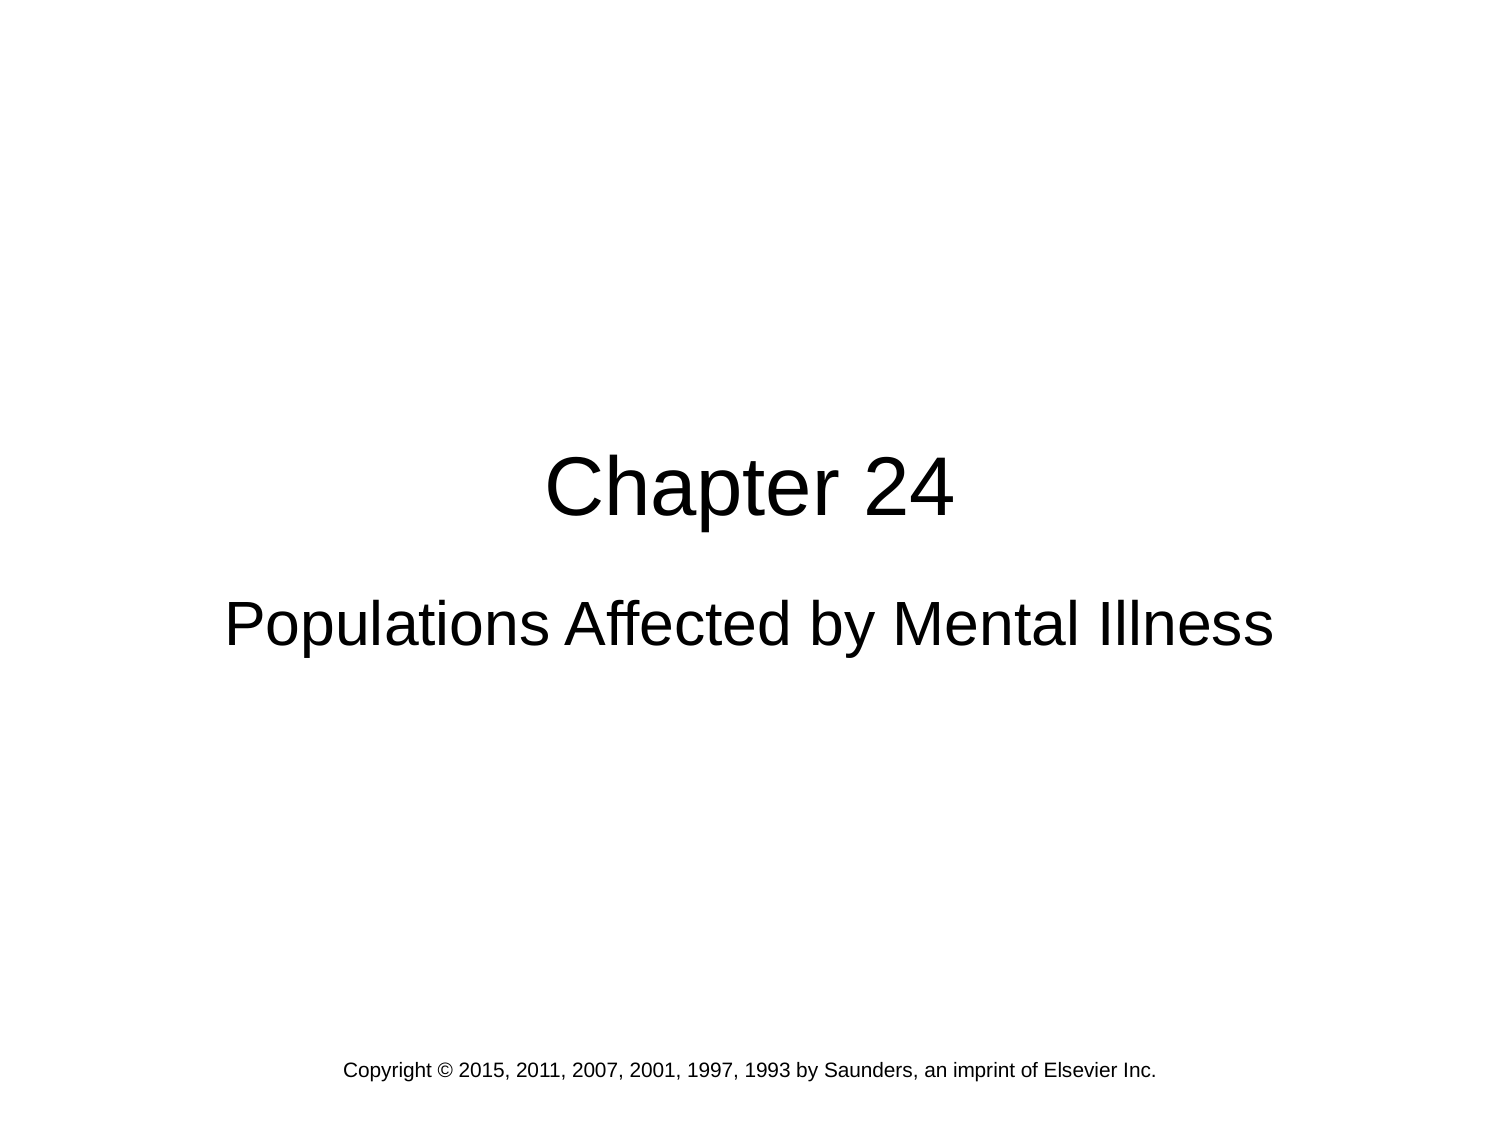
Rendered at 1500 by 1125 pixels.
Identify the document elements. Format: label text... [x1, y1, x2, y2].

subtitle Populations Affected by Mental Illness [112, 575, 1388, 713]
title Chapter 24 [112, 415, 1388, 550]
footer Copyright © 2015, 2011, 2007, 2001, 1997, 1993 by Saunders, an imprint of Elsevier Inc. [187, 1037, 1313, 1100]
